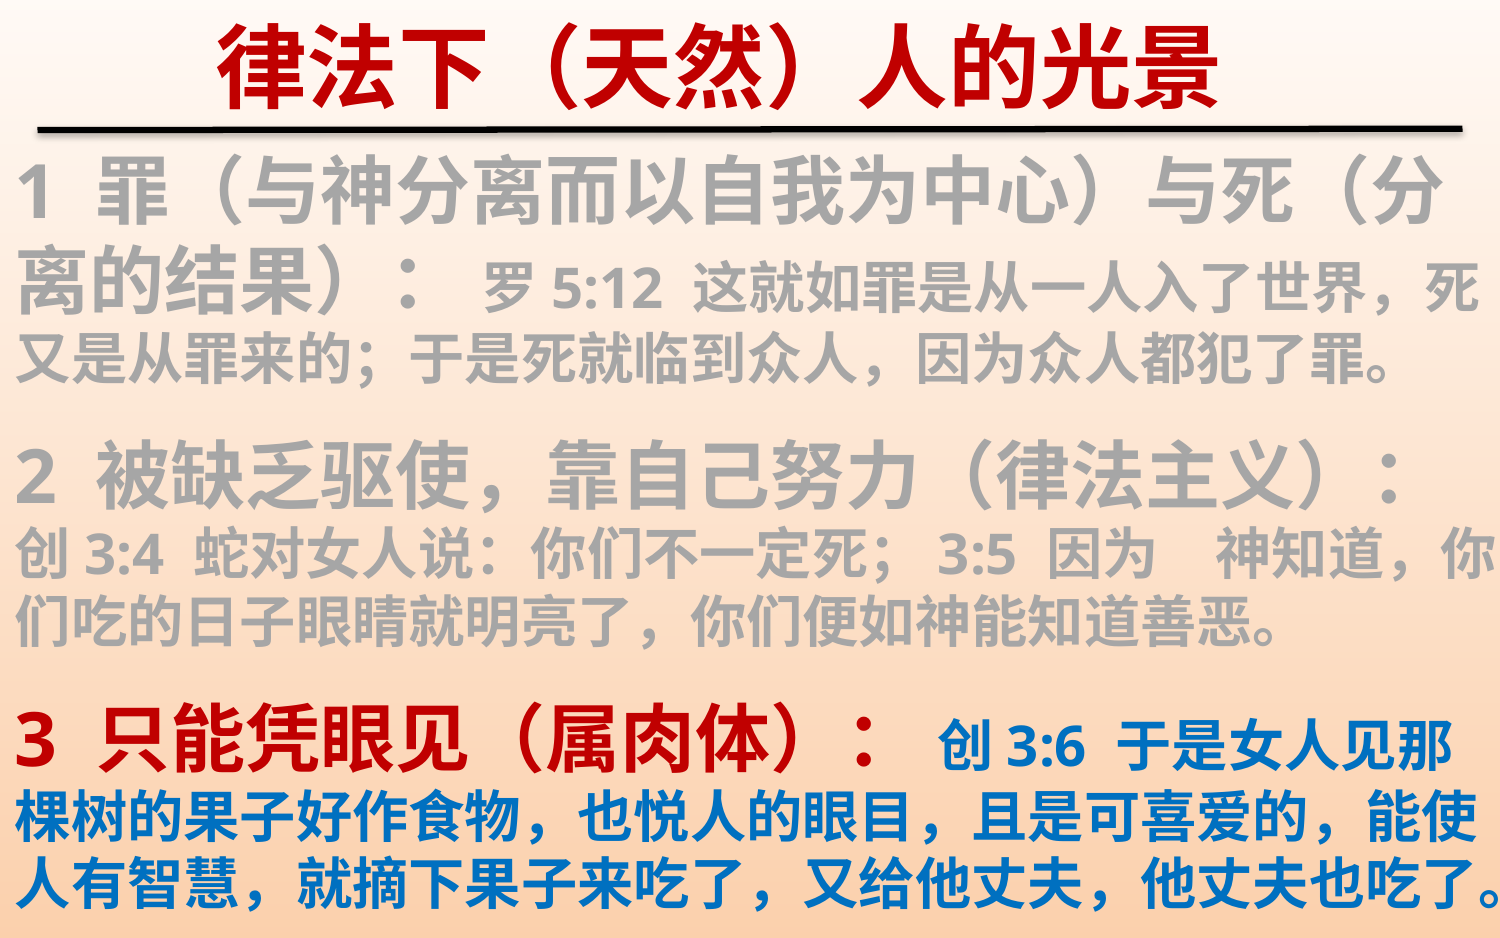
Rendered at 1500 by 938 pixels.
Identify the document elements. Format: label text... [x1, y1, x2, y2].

text_box 1 罪（与神分离而以自我为中心）与死（分离的结果）： 罗5:12 这就如罪是从一人入了世界，死又是从罪来的；于是死就临到众人，因为众人都犯了罪。 2 被缺乏驱使，靠自己努力（律法主义）： 创3:4 蛇对女人说：你们不一定死；3:5 因为 神知道，你们吃的日子眼睛就明亮了，你们便如神能知道善恶。 3 只能凭眼见（属肉体）： 创3:6 于是女人见那棵树的果子好作食物，也悦人的眼目，且是可喜爱的，能使人有智慧，就摘下果子来吃了，又给他丈夫，他丈夫也吃了。 [0, 136, 1500, 924]
text_box 律法下（天然）人的光景 [200, 2, 1425, 125]
